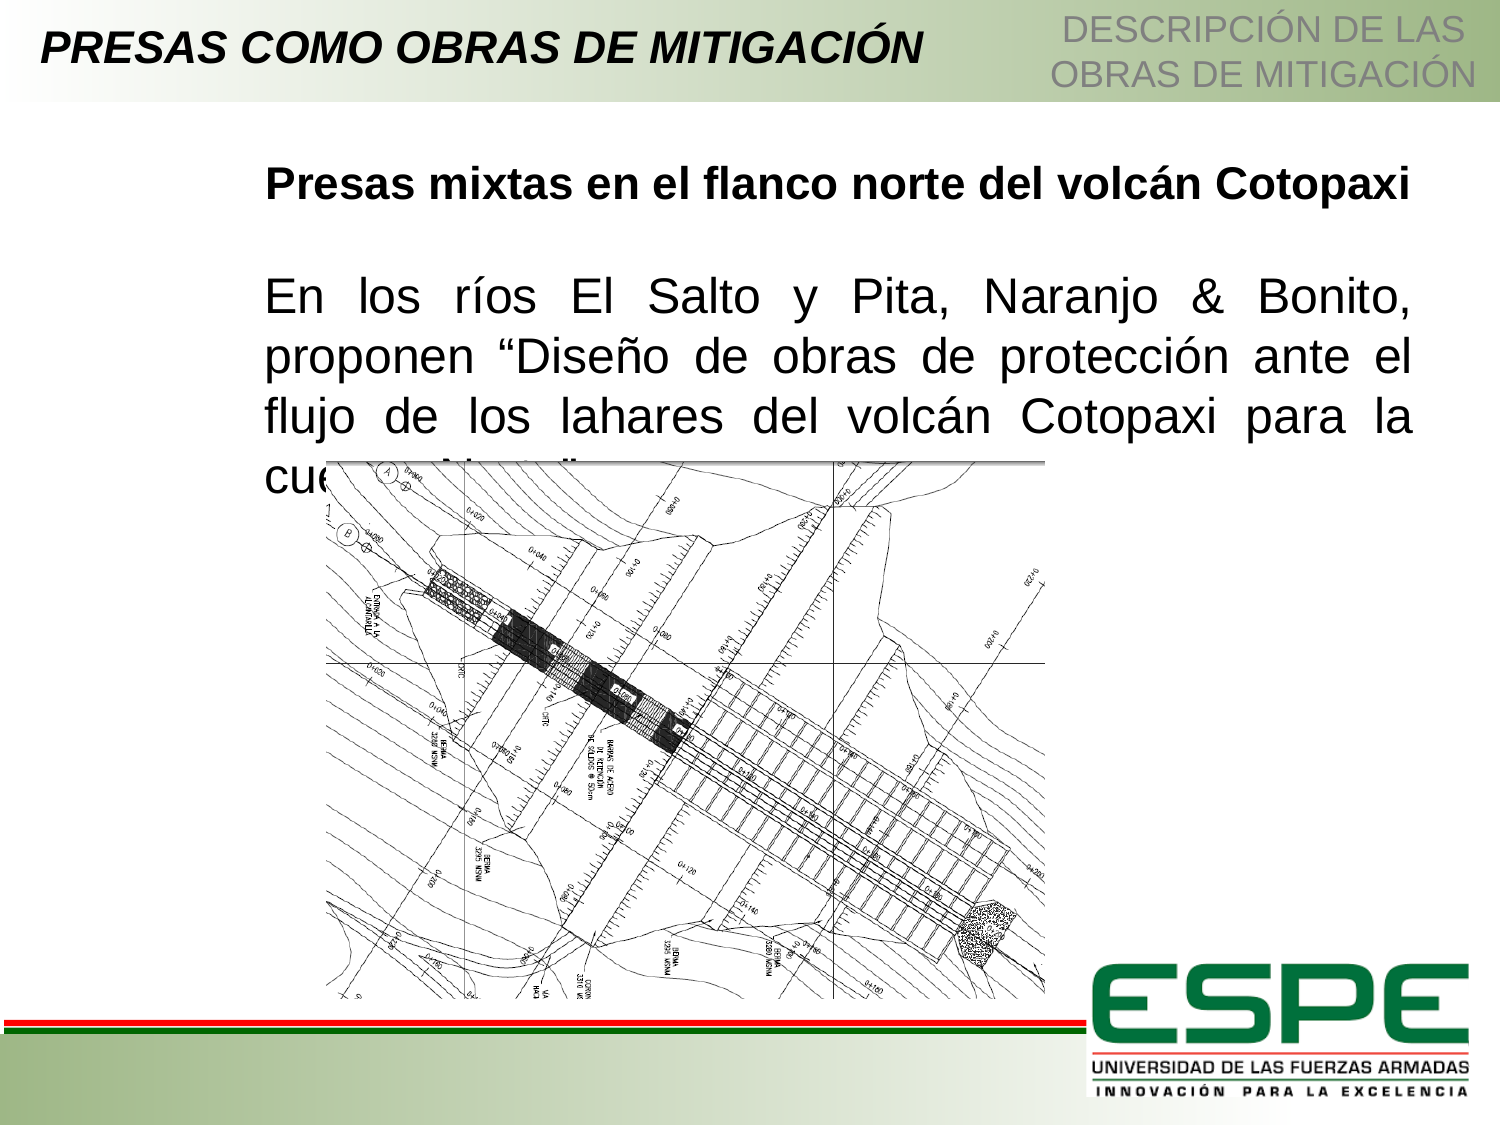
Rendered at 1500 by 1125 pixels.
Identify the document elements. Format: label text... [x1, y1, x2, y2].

text_box DESCRIPCIÓN DE LAS OBRAS DE MITIGACIÓN [1027, 0, 1500, 103]
text_box Presas mixtas en el flanco norte del volcán Cotopaxi En los ríos El Salto y Pita, Naranjo & Bonito, proponen “Diseño de obras de protección ante el flujo de los lahares del volcán Cotopaxi para la cuenca Norte”. [99, 145, 1429, 621]
picture [326, 460, 1045, 999]
title PRESAS COMO OBRAS DE MITIGACIÓN [25, 9, 979, 104]
picture [1057, 963, 1500, 1097]
